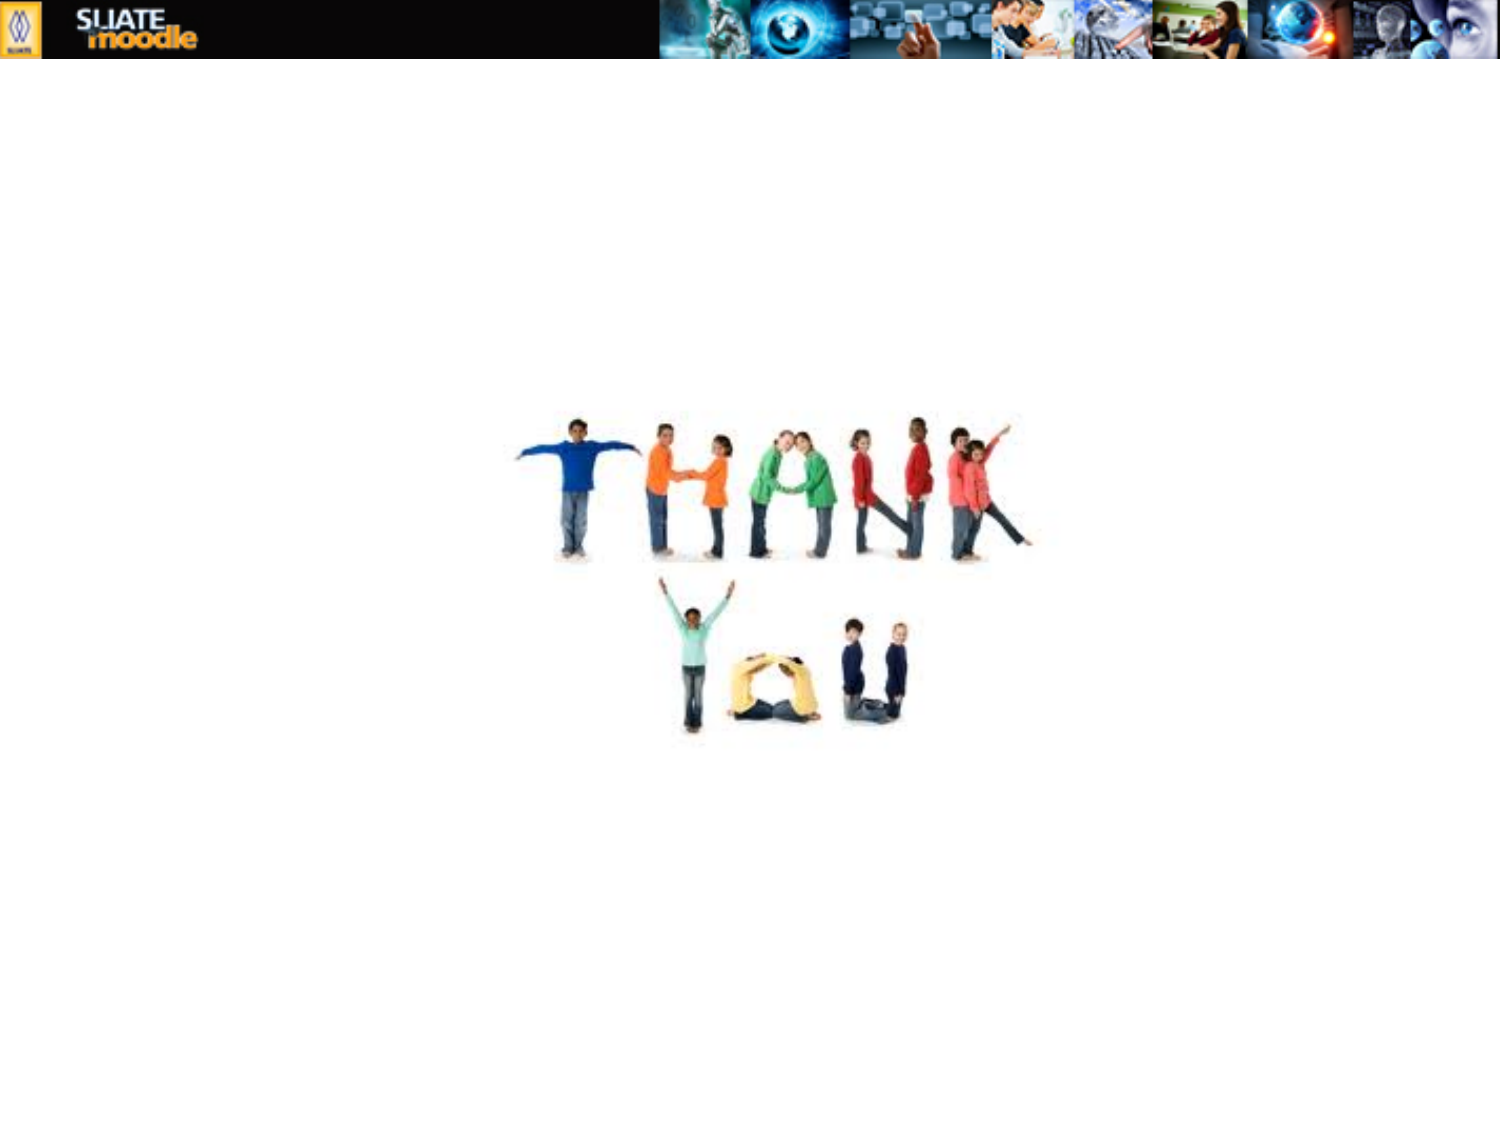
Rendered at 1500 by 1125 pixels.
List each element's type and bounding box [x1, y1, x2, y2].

picture [487, 378, 1063, 765]
picture [0, 0, 1500, 59]
